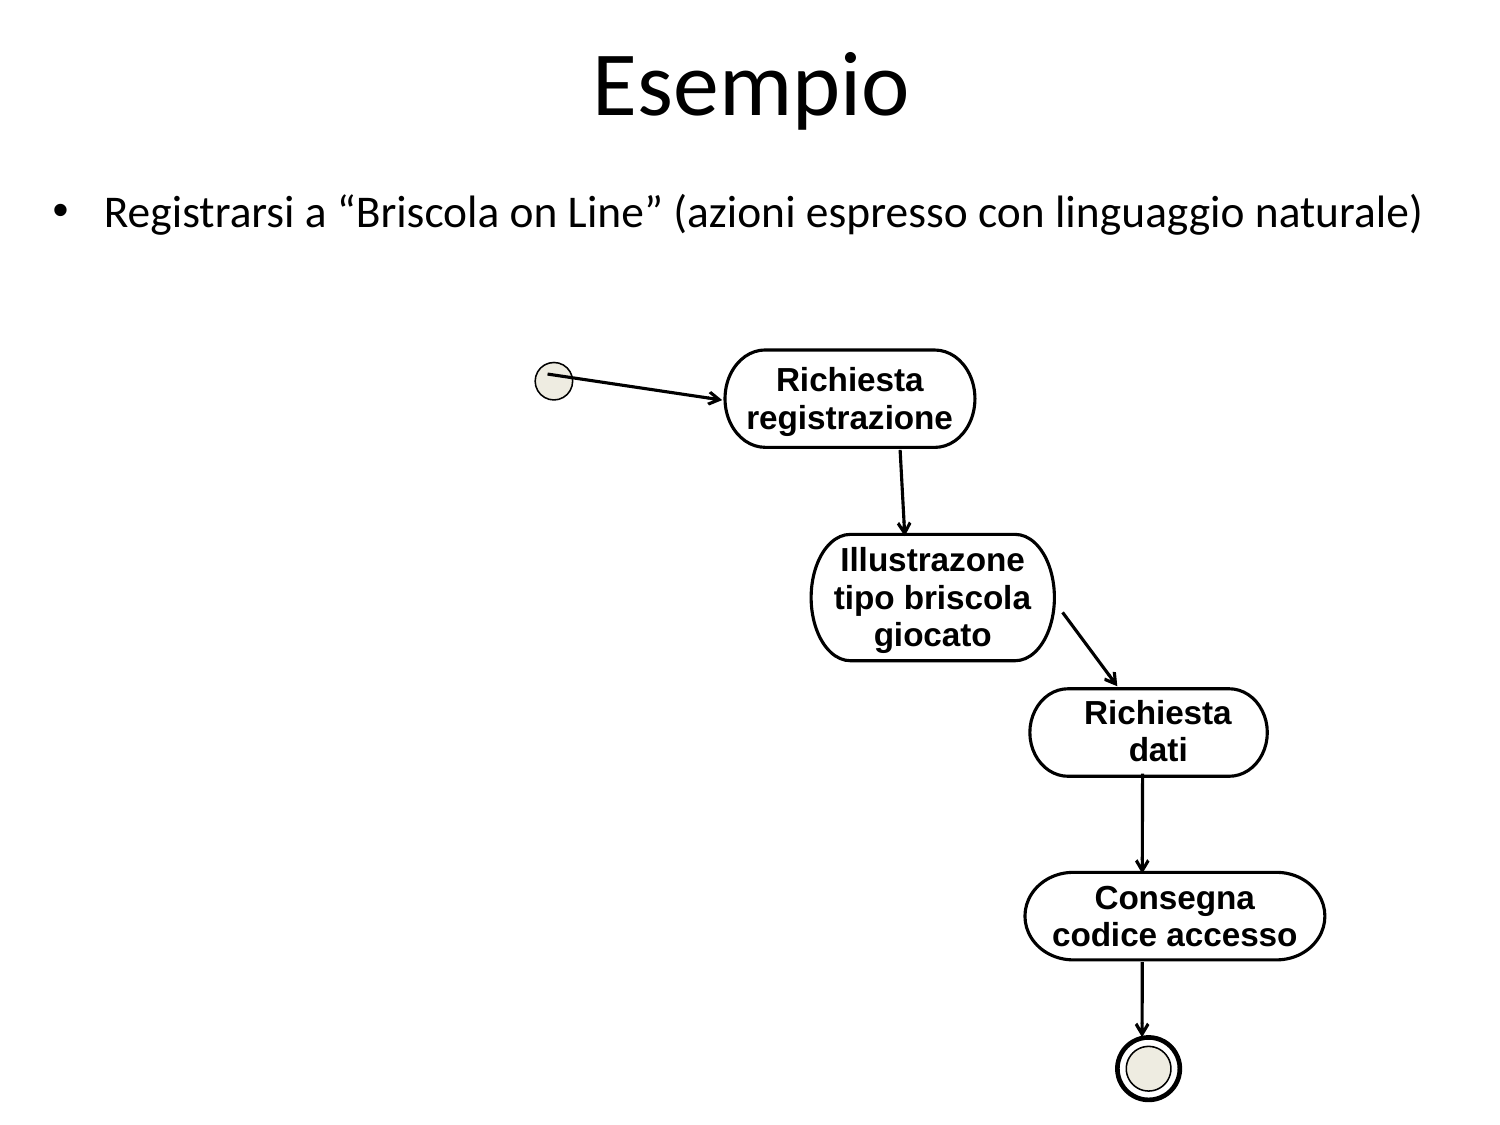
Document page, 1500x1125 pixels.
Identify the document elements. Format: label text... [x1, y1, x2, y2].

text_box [1029, 612, 1268, 777]
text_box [1024, 773, 1326, 962]
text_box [1117, 961, 1181, 1101]
text_box [535, 366, 542, 396]
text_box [547, 349, 976, 448]
list Registrarsi a “Briscola on Line” (azioni espresso con linguaggio naturale) [37, 174, 1450, 300]
title Esempio [76, 0, 1427, 173]
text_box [810, 449, 1055, 662]
